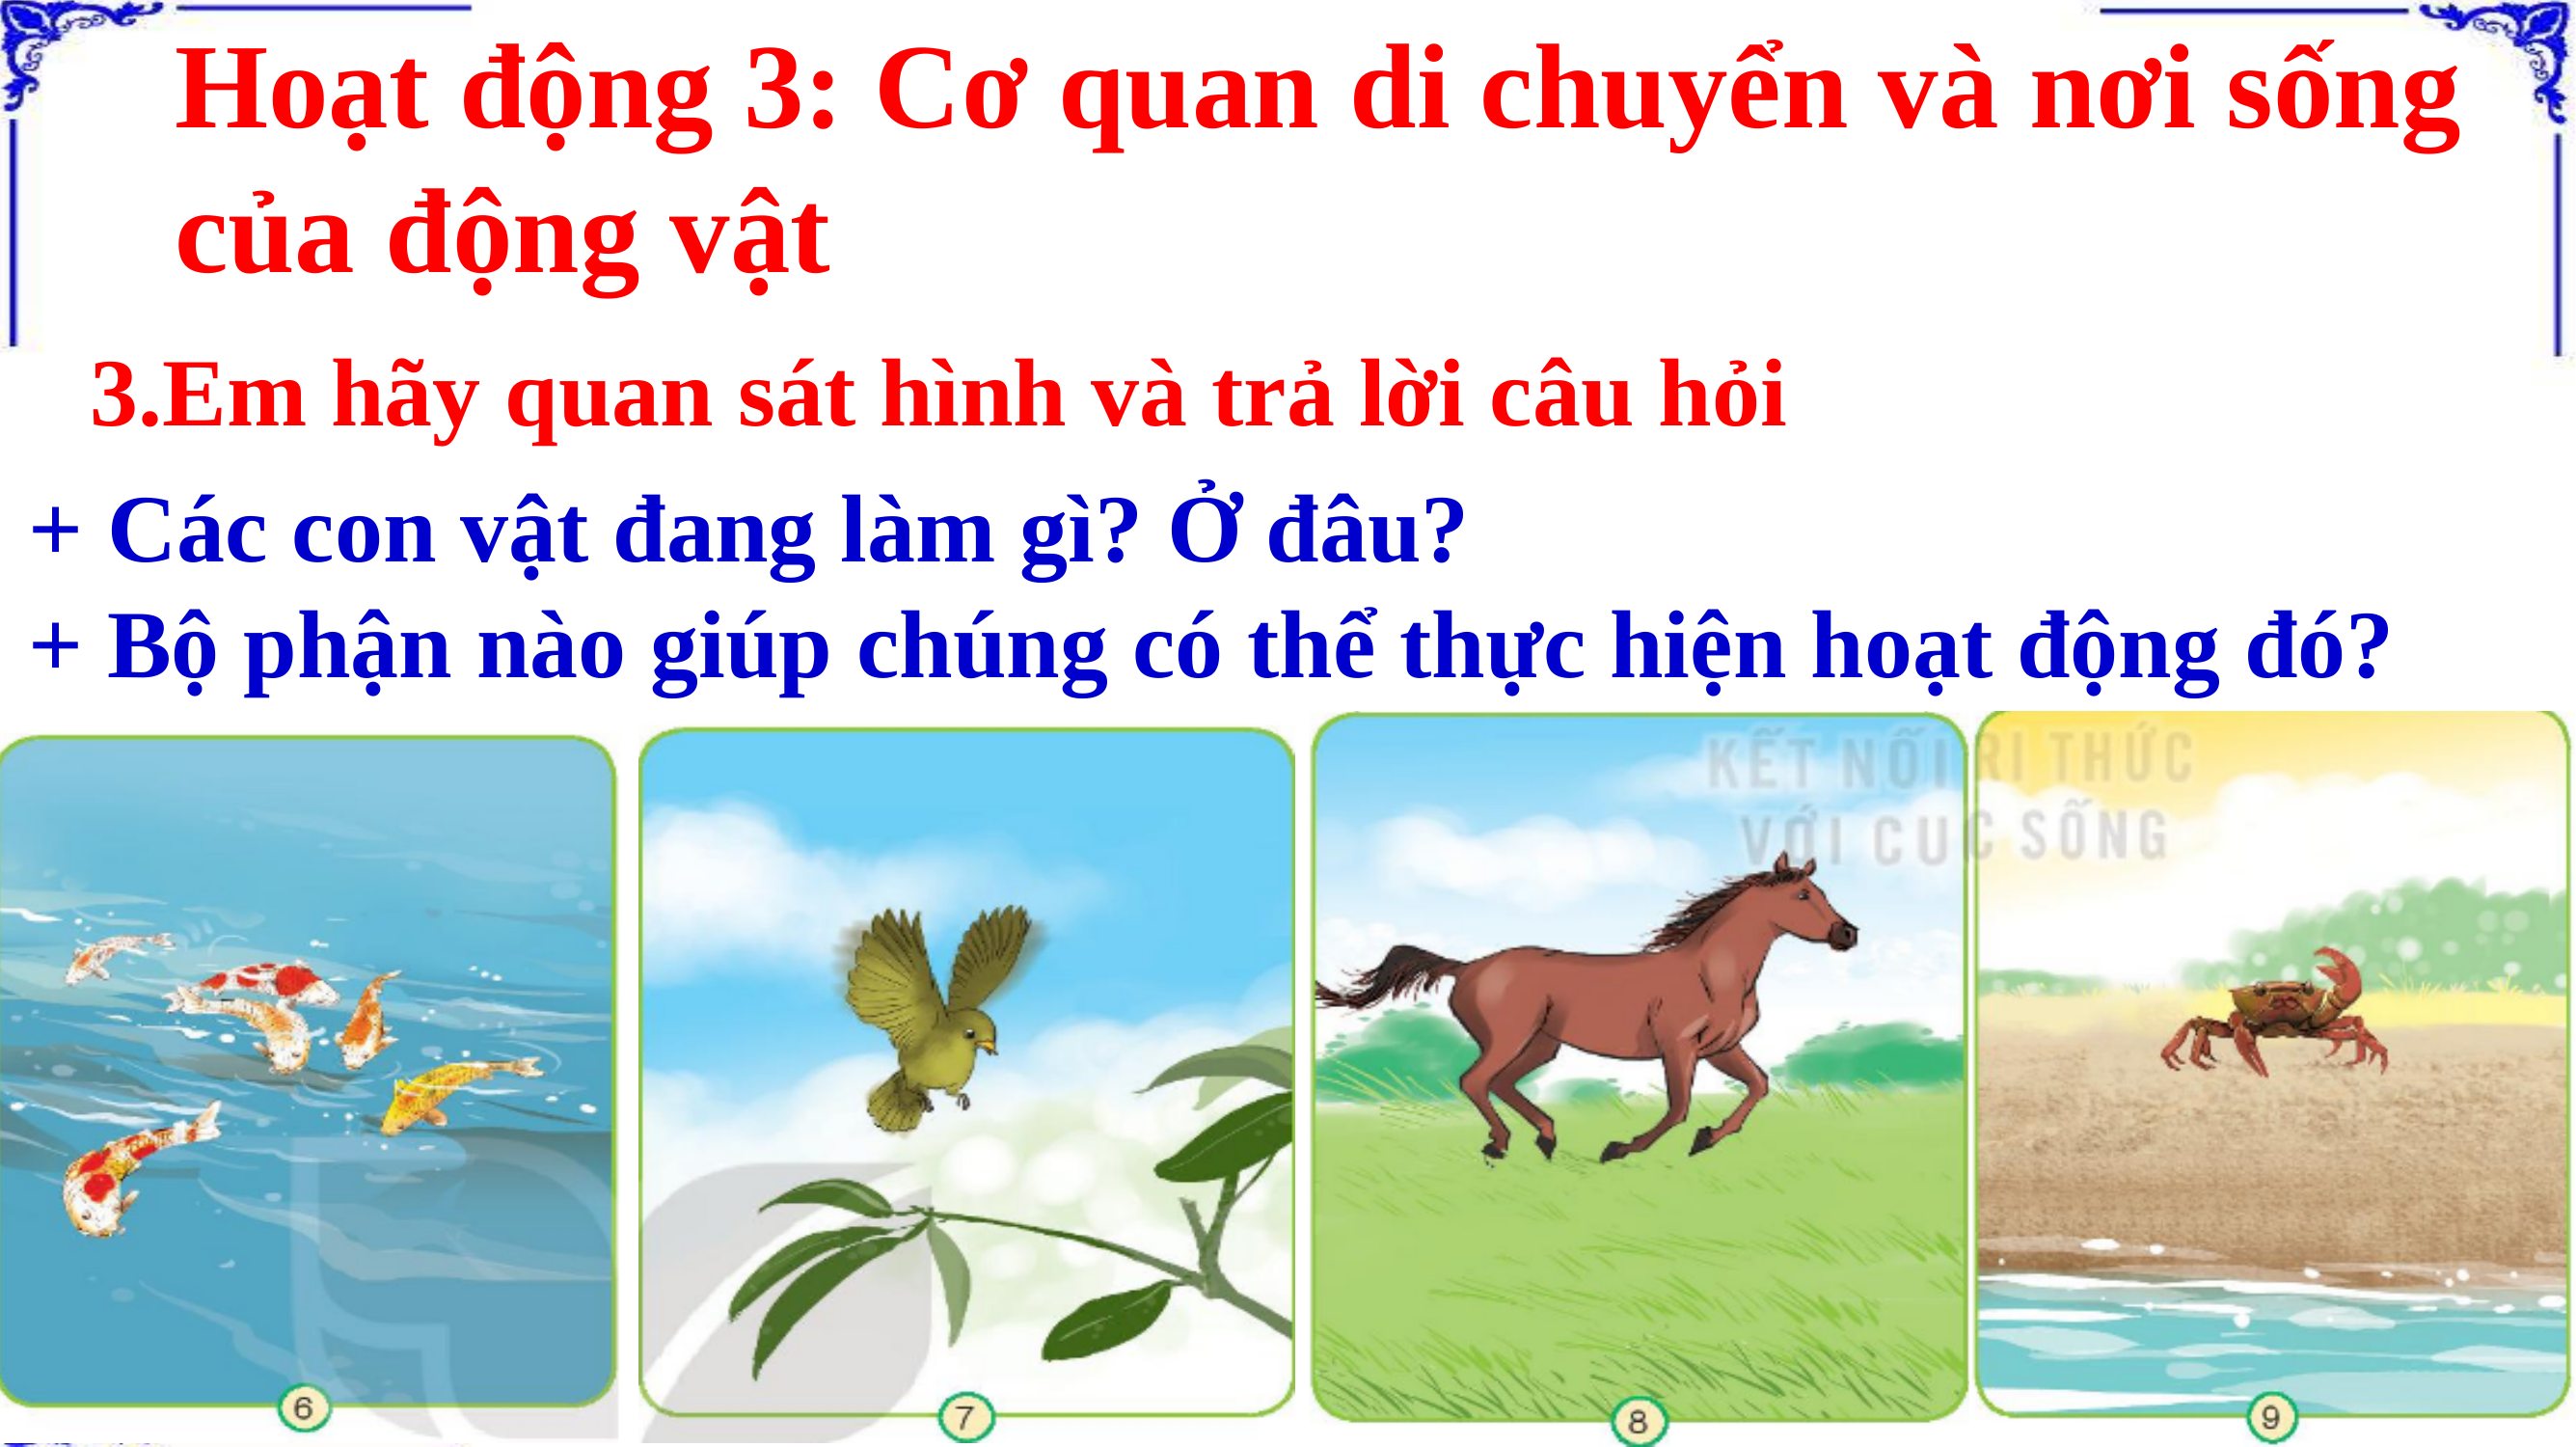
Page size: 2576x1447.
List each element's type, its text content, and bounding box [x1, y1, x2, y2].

text_box 3.Em hãy quan sát hình và trả lời câu hỏi [75, 322, 2575, 453]
text_box Hoạt động 3: Cơ quan di chuyển và nơi sống của động vật [160, 0, 2575, 449]
picture [0, 0, 2576, 1447]
text_box + Các con vật đang làm gì? Ở đâu? + Bộ phận nào giúp chúng có thể thực hiện hoạt động đó? [14, 457, 2457, 704]
